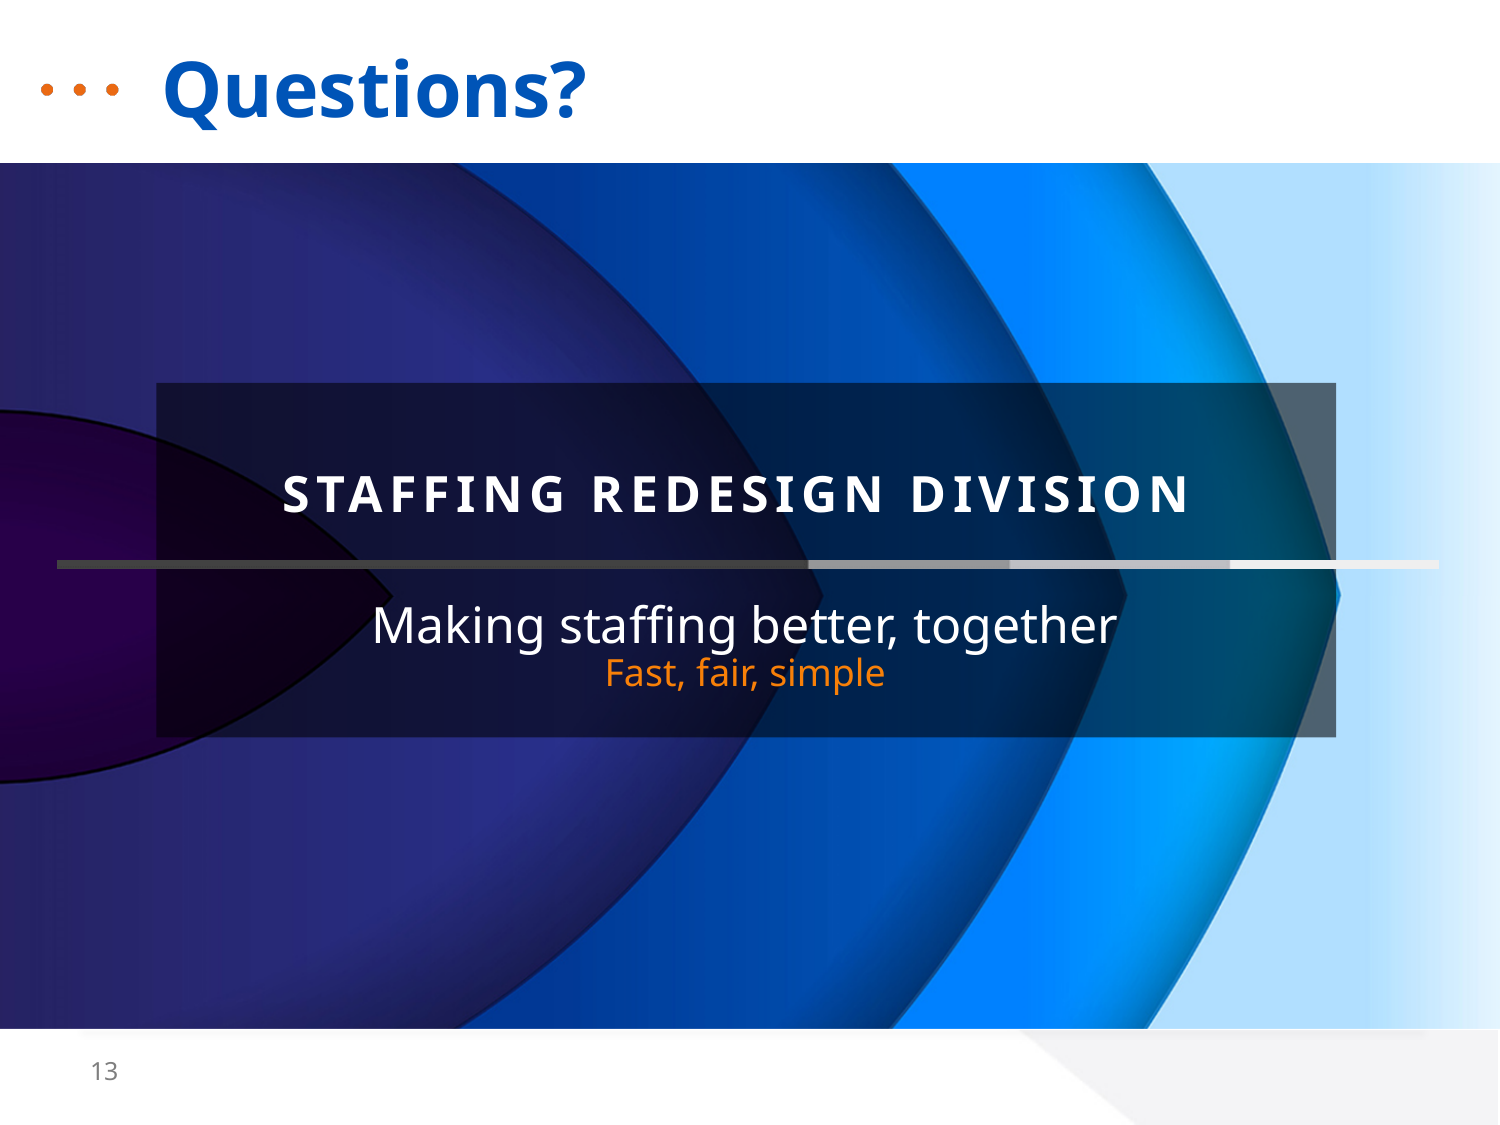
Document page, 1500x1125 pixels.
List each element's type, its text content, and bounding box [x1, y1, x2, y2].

picture [0, 163, 1500, 1125]
text_box Questions? [146, 33, 810, 152]
picture [32, 42, 127, 137]
slide_number 13 [75, 1042, 237, 1103]
